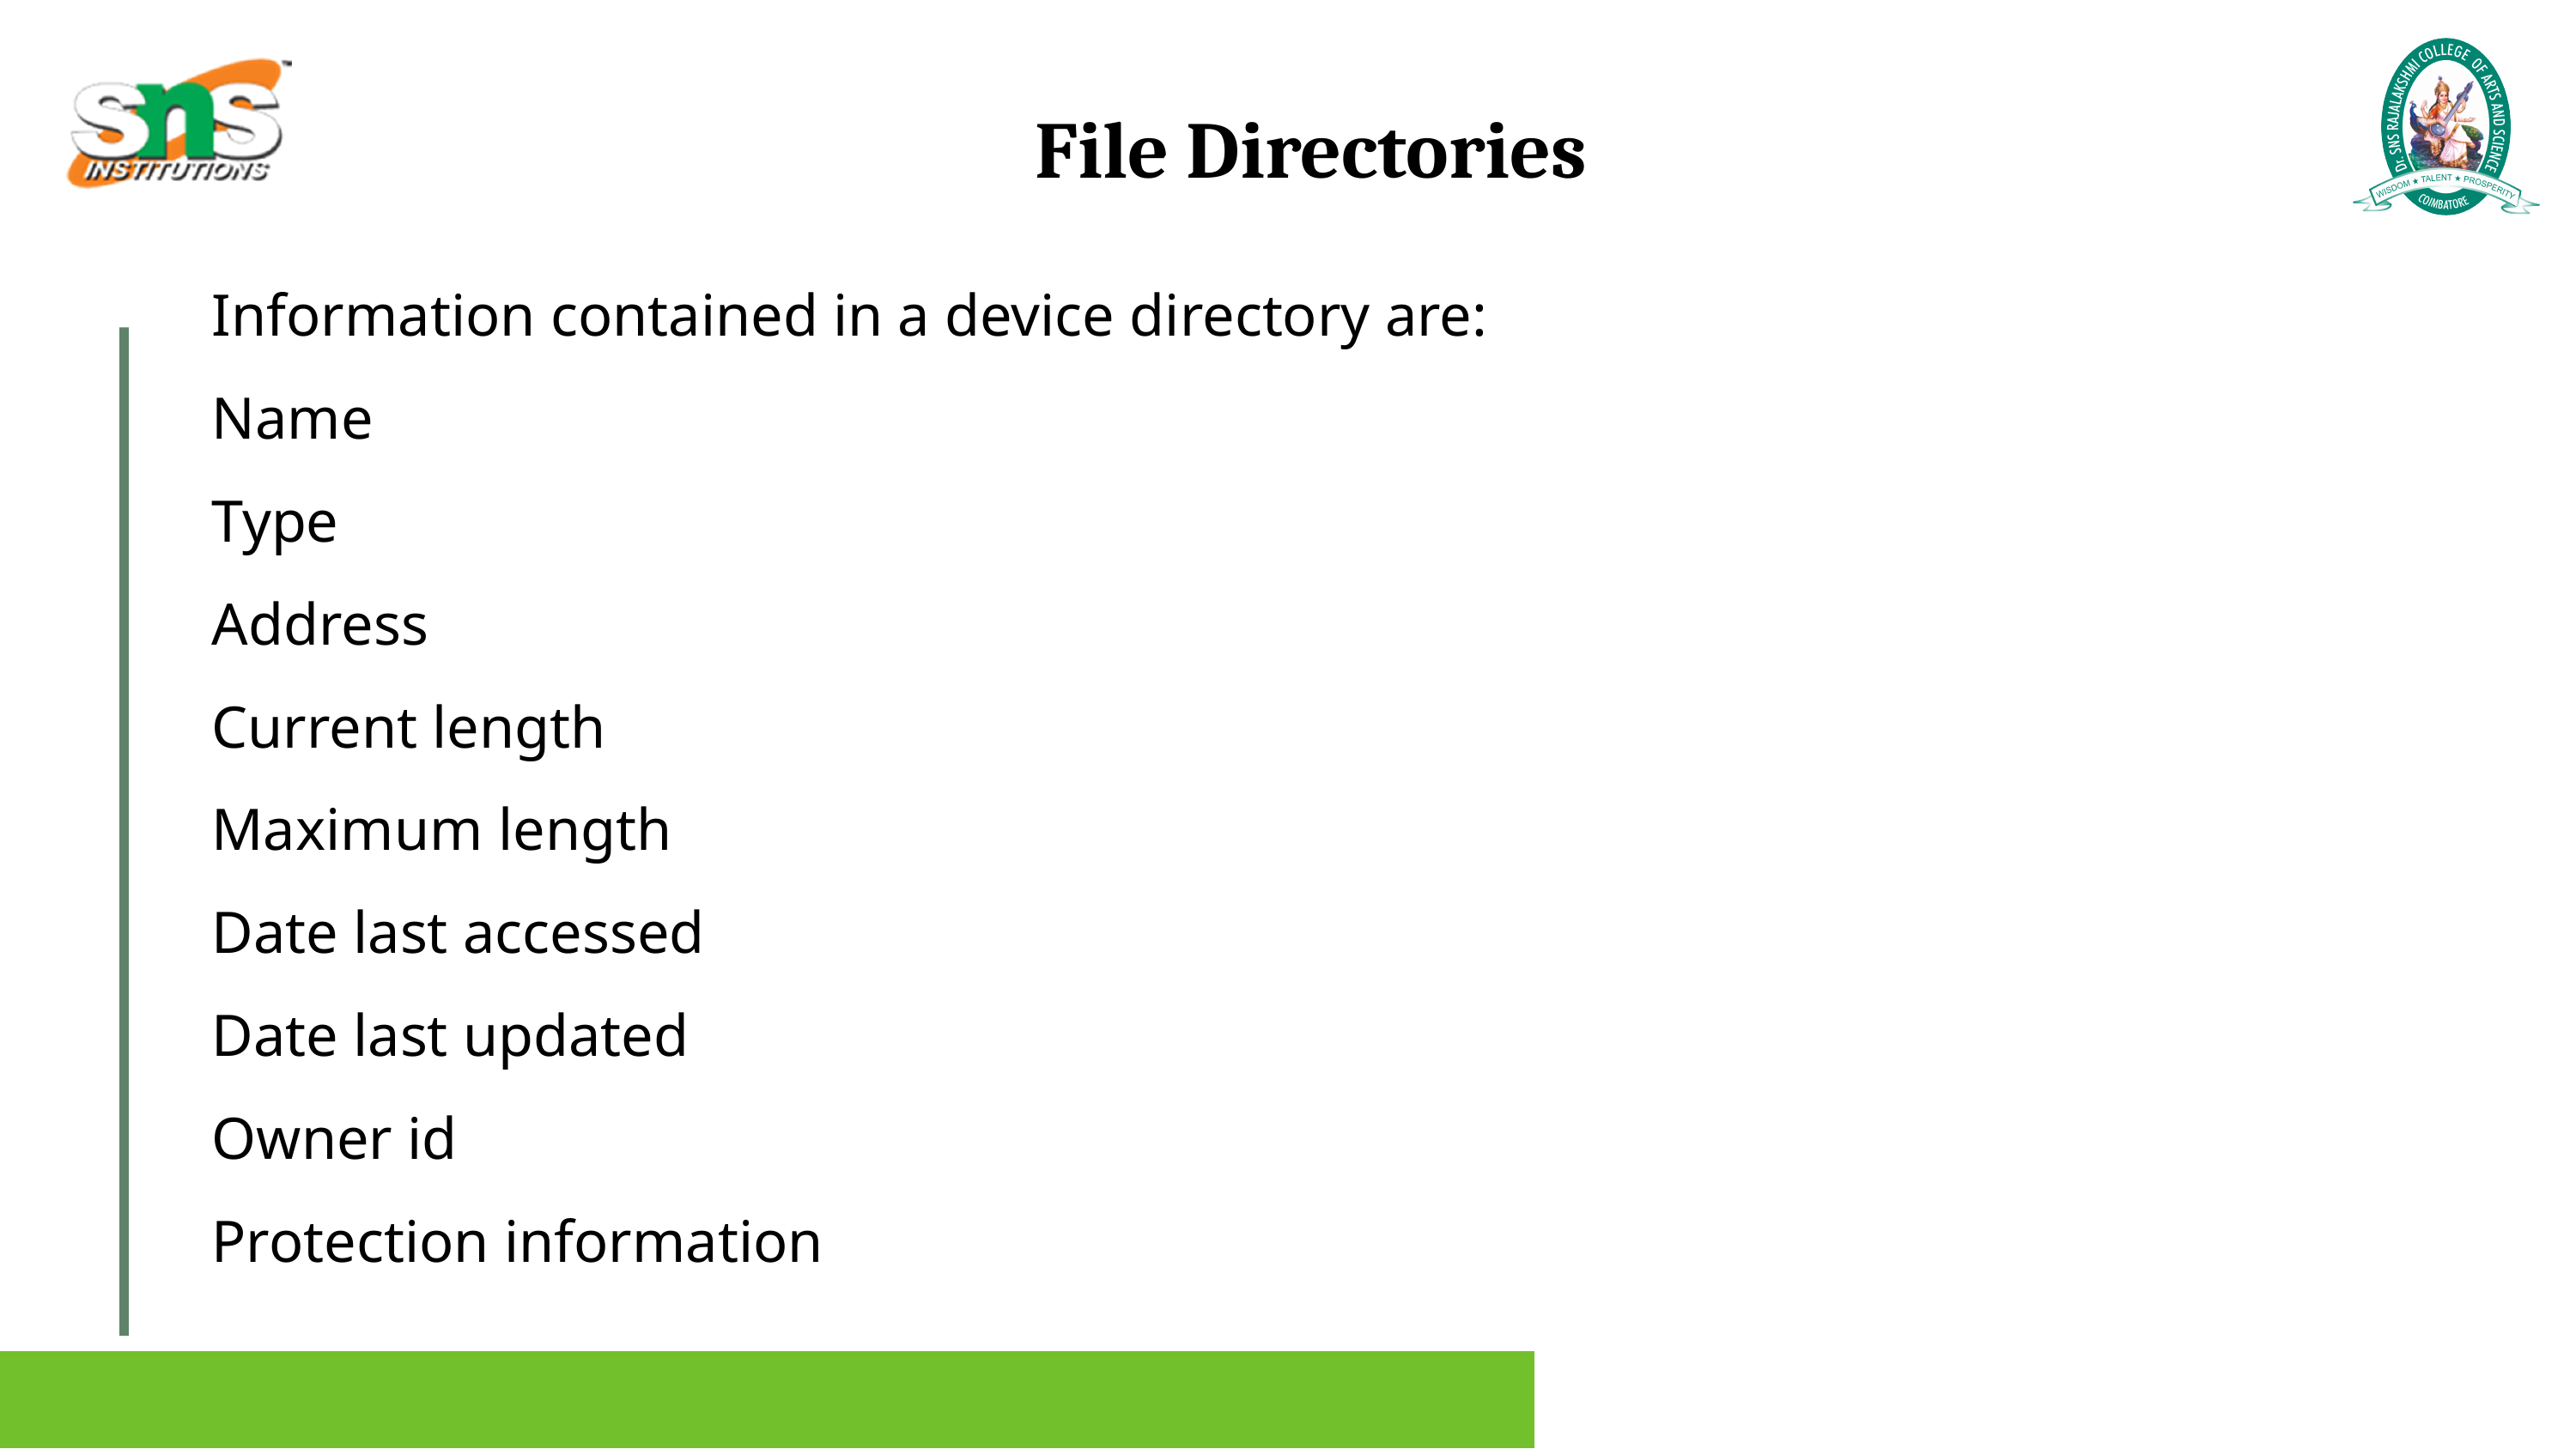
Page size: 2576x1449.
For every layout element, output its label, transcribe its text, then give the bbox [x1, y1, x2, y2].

picture [66, 57, 292, 189]
picture [2353, 38, 2540, 215]
text_box [119, 327, 129, 1337]
text_box Information contained in a device directory are: Name Type Address Current length Maximum length Date last accessed Date last updated Owner id Protection information [198, 238, 1768, 1281]
text_box File Directories [483, 91, 2158, 201]
text_box [0, 1350, 1534, 1449]
